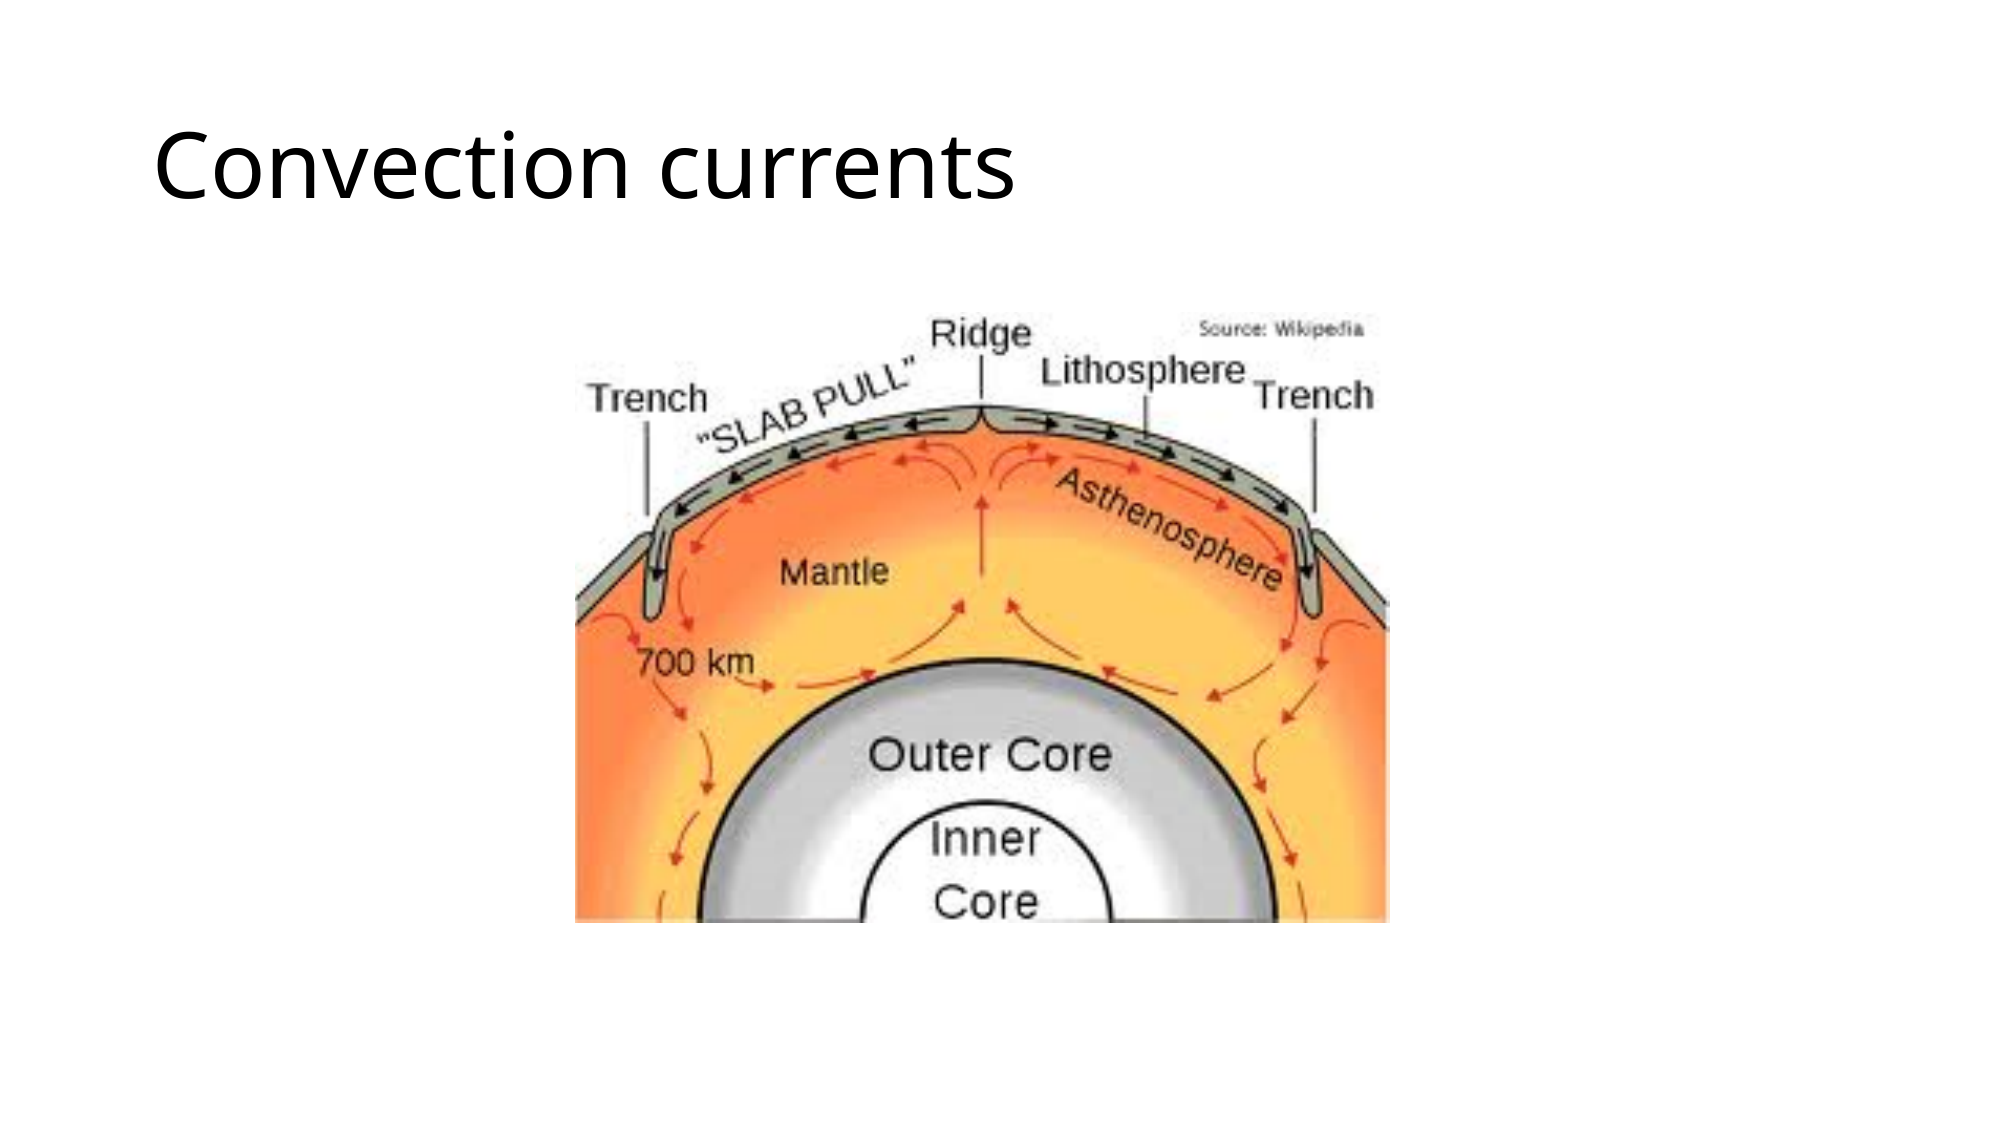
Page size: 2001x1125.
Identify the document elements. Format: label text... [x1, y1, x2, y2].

picture [574, 312, 1390, 923]
title Convection currents [137, 59, 1863, 278]
